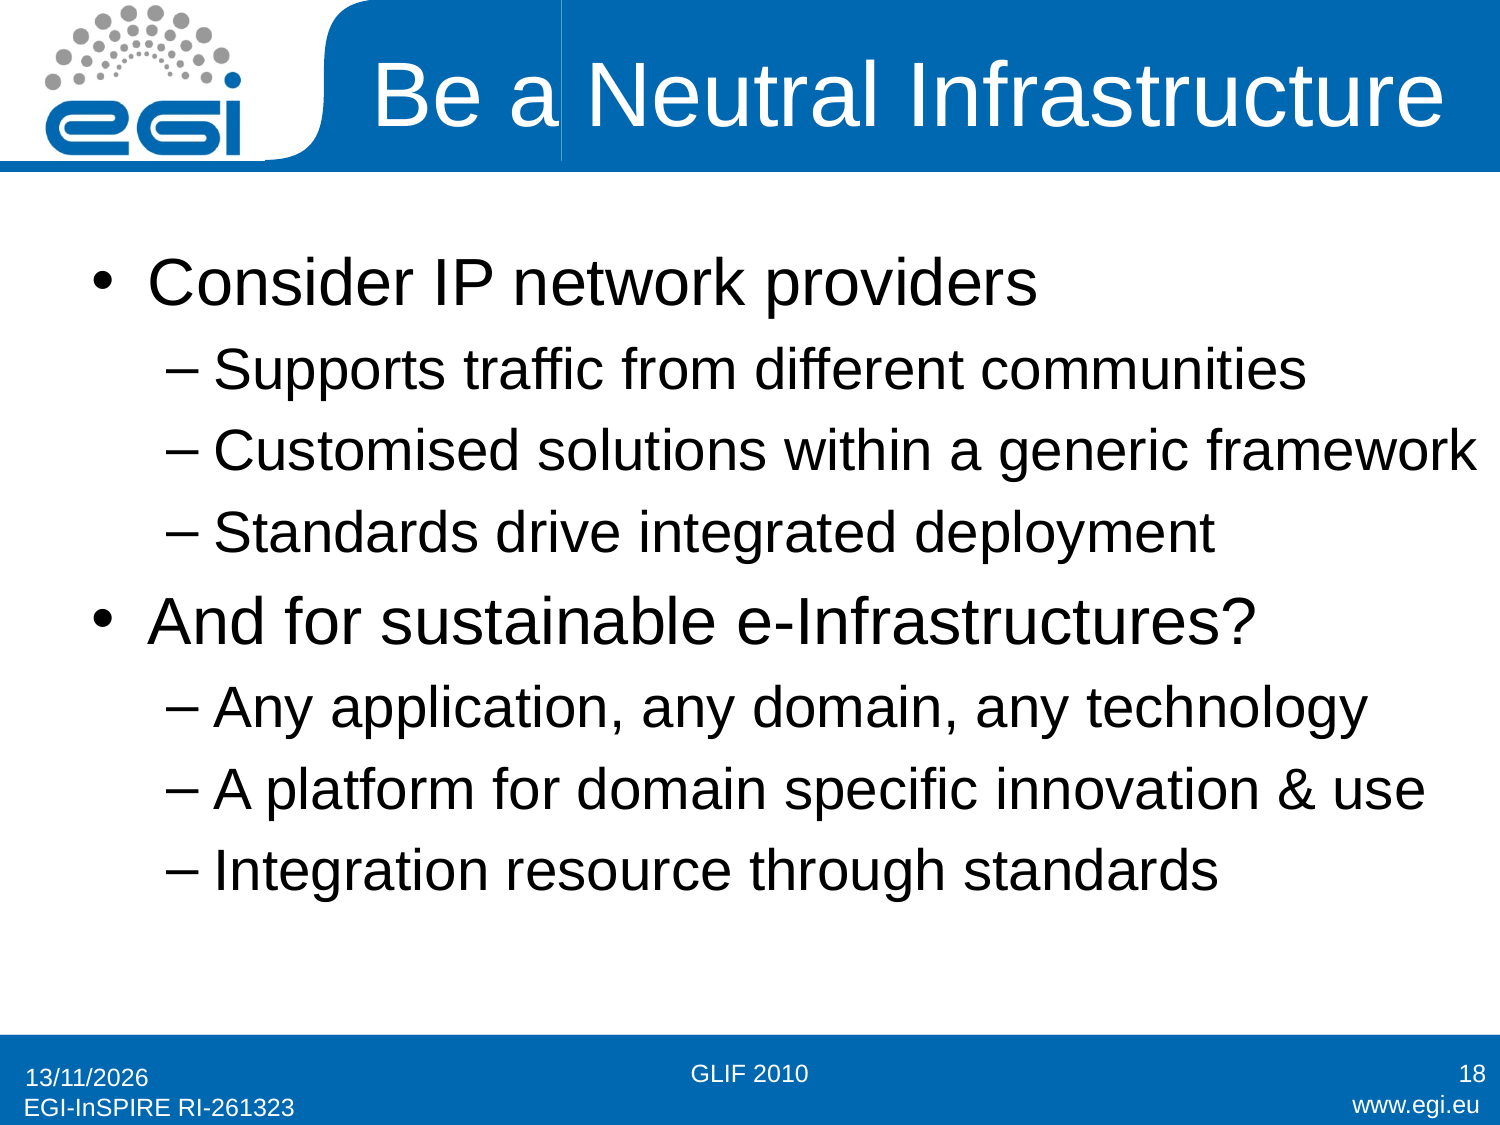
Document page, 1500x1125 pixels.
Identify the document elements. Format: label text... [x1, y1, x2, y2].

title Be a Neutral Infrastructure [348, 19, 1471, 161]
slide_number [10, 1046, 361, 1106]
picture [0, 0, 265, 161]
footer GLIF 2010 [512, 1042, 988, 1103]
slide_number 18 [1151, 1042, 1500, 1103]
list Consider IP network providers Supports traffic from different communities Customised solutions within a generic framework Standards drive integrated deployment And for sustainable e-Infrastructures? Any application, any domain, any technology A platform for domain specific innovation & use Integration resource through standards [76, 231, 1500, 975]
